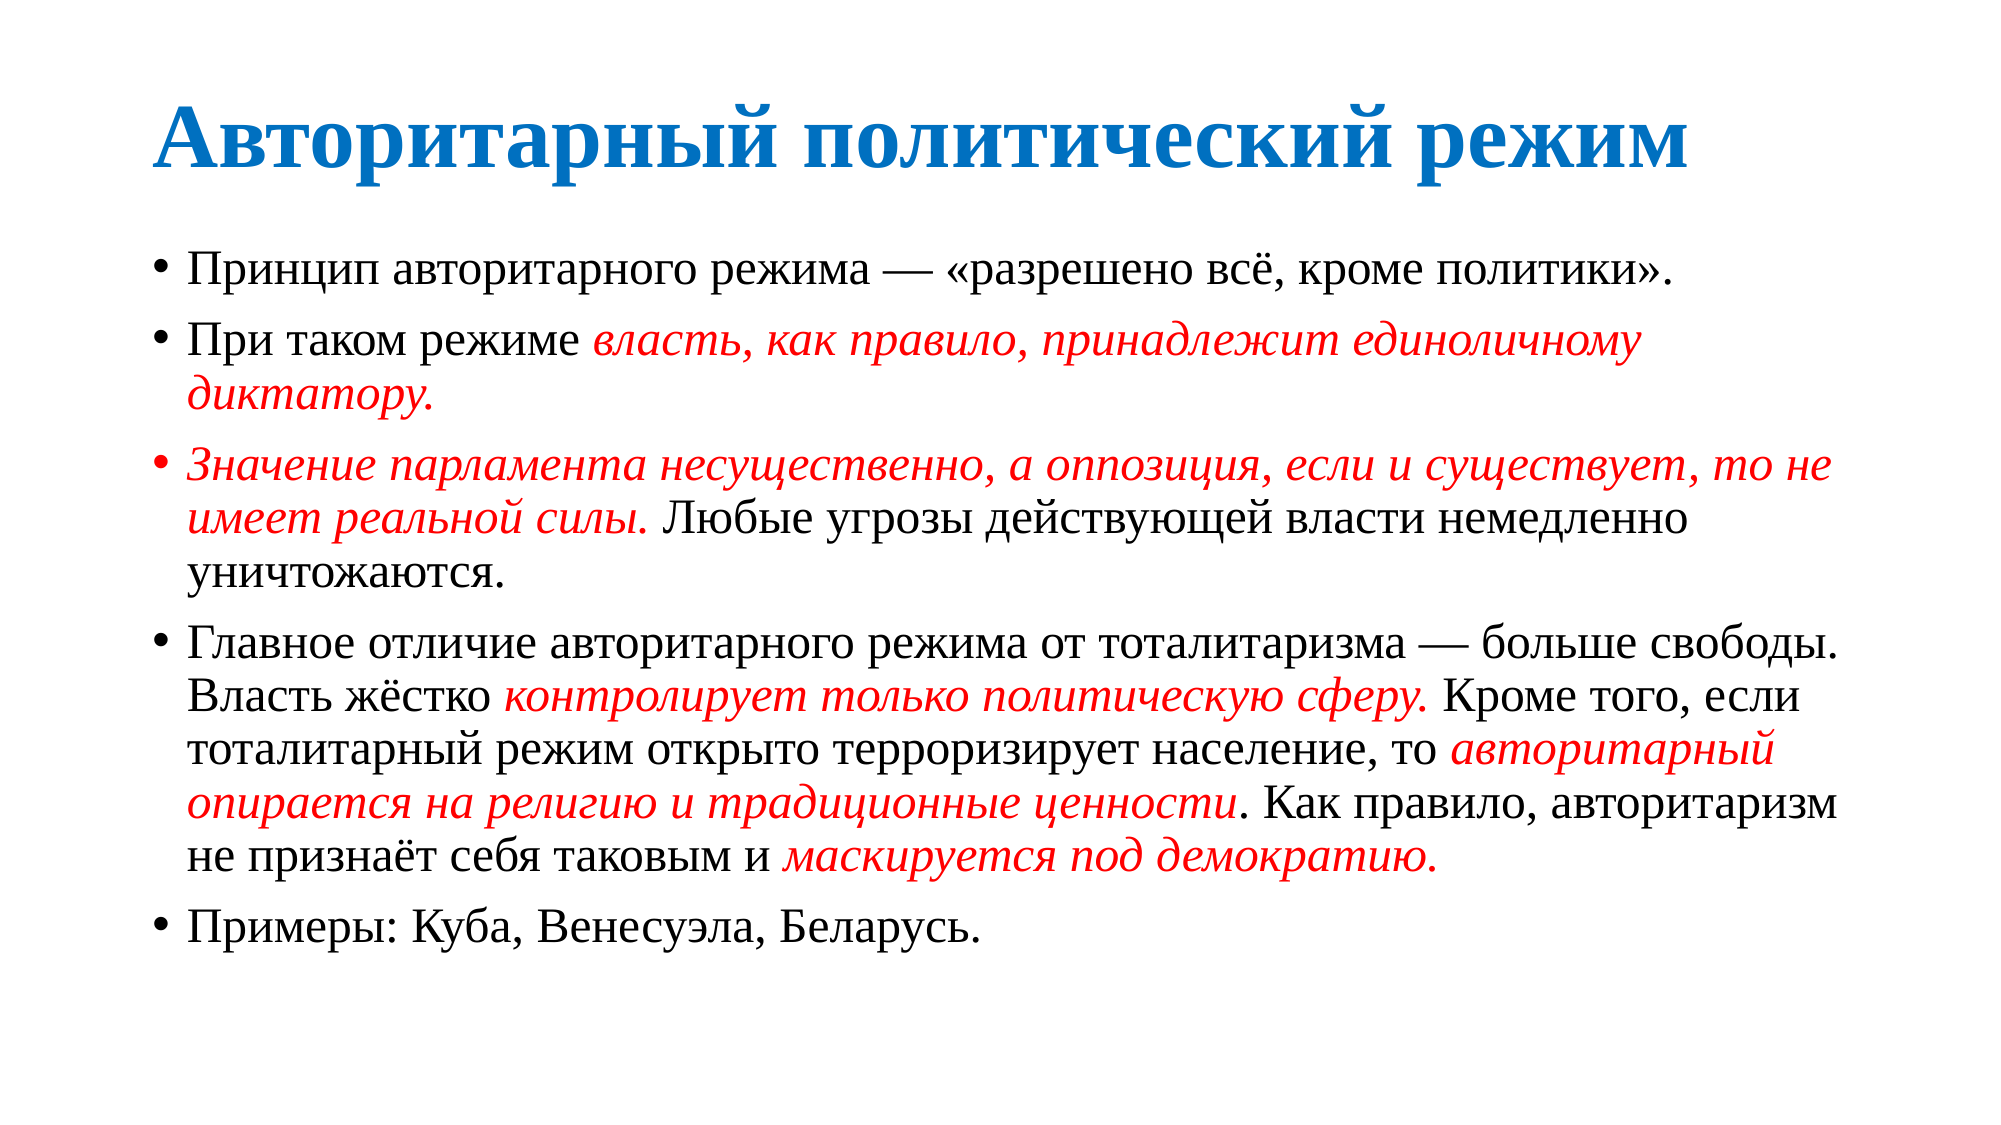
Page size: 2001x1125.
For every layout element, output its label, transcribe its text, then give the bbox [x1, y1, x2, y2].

list Принцип авторитарного режима — «разрешено всё, кроме политики». При таком режиме власть, как правило, принадлежит единоличному диктатору. Значение парламента несущественно, а оппозиция, если и существует, то не имеет реальной силы. Любые угрозы действующей власти немедленно уничтожаются. Главное отличие авторитарного режима от тоталитаризма — больше свободы. Власть жёстко контролирует только политическую сферу. Кроме того, если тоталитарный режим открыто терроризирует население, то авторитарный опирается на религию и традиционные ценности. Как правило, авторитаризм не признаёт себя таковым и маскируется под демократию. Примеры: Куба, Венесуэла, Беларусь. [137, 234, 1863, 1014]
title Авторитарный политический режим [137, 59, 1863, 216]
